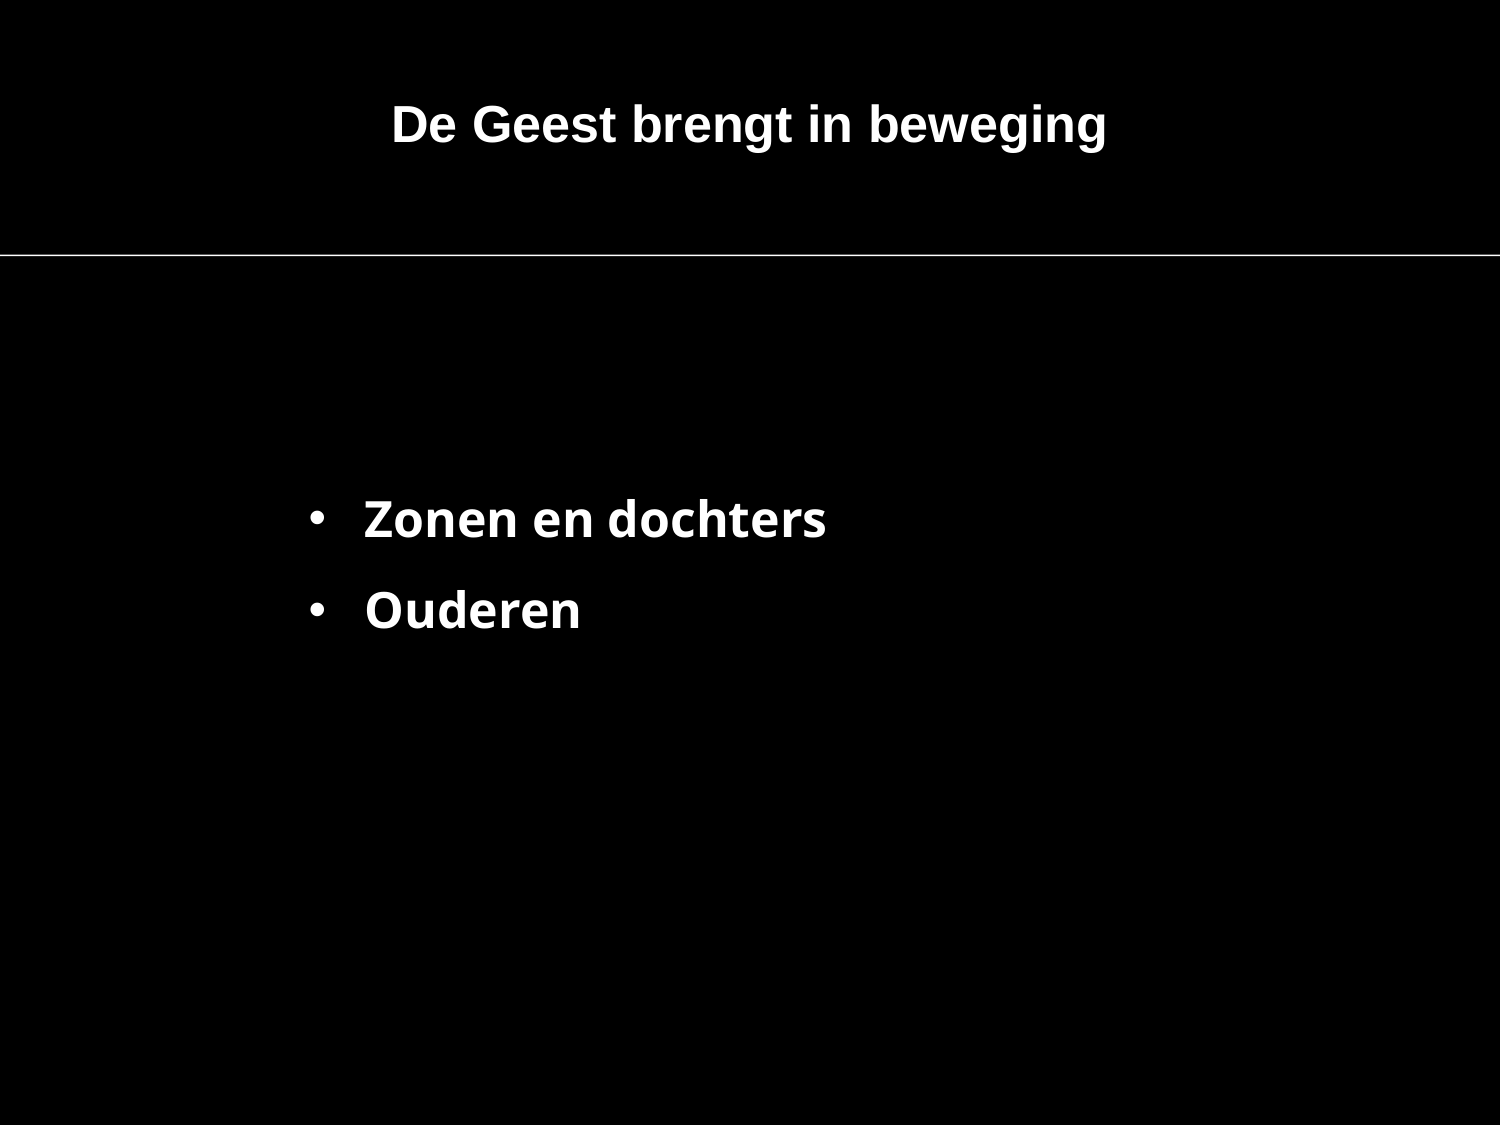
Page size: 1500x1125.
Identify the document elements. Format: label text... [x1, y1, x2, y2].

text_box Zonen en dochters Ouderen [293, 479, 1207, 647]
text_box De Geest brengt in beweging [376, 83, 1124, 161]
